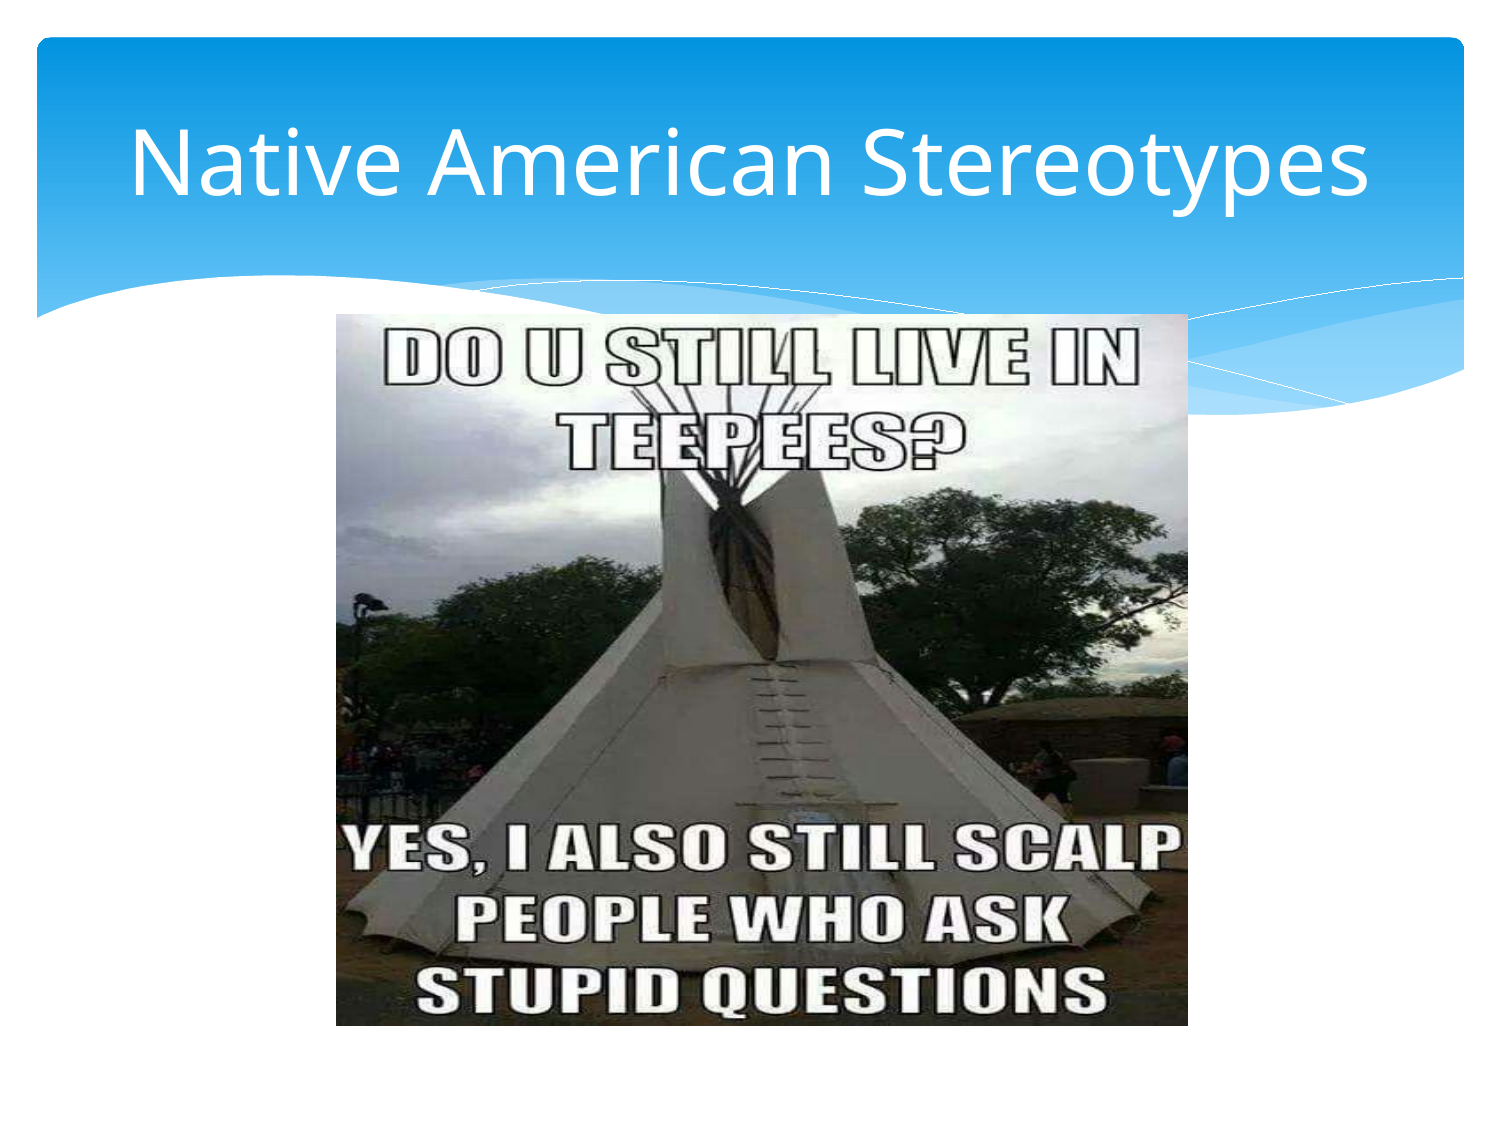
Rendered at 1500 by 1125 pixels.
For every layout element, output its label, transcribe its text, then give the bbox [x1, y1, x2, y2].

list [336, 314, 1188, 1026]
title Native American Stereotypes [75, 55, 1425, 261]
